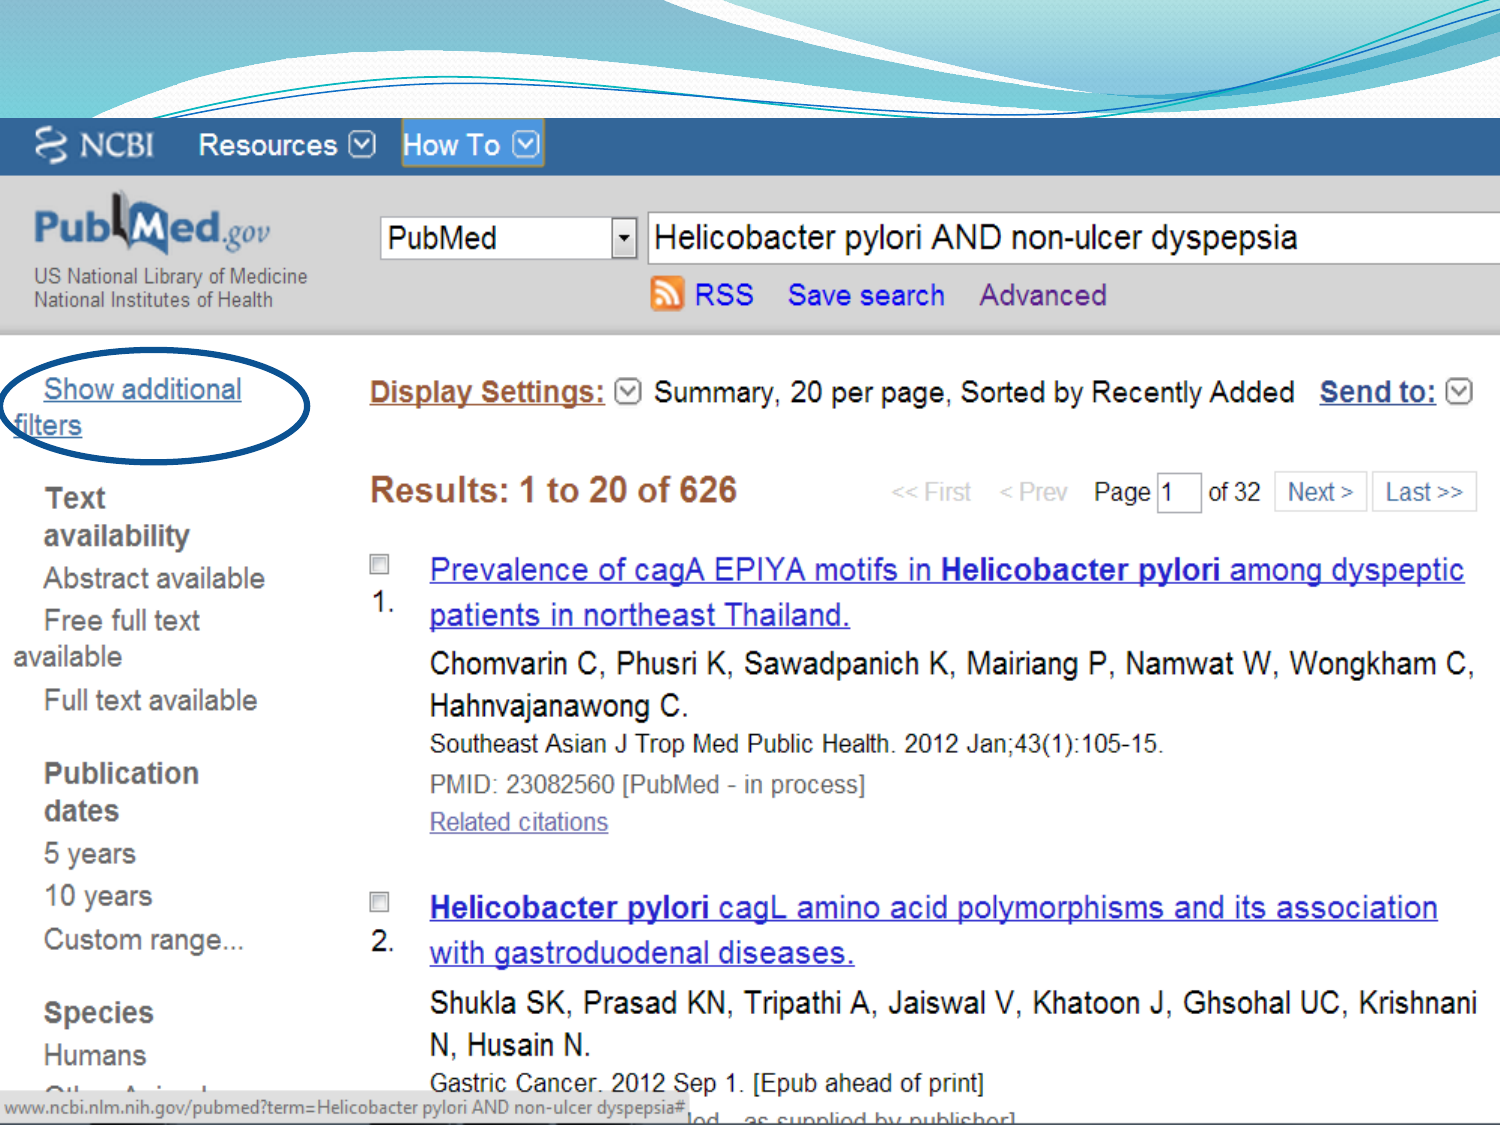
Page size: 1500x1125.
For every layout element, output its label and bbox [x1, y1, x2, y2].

picture [0, 118, 1500, 1125]
